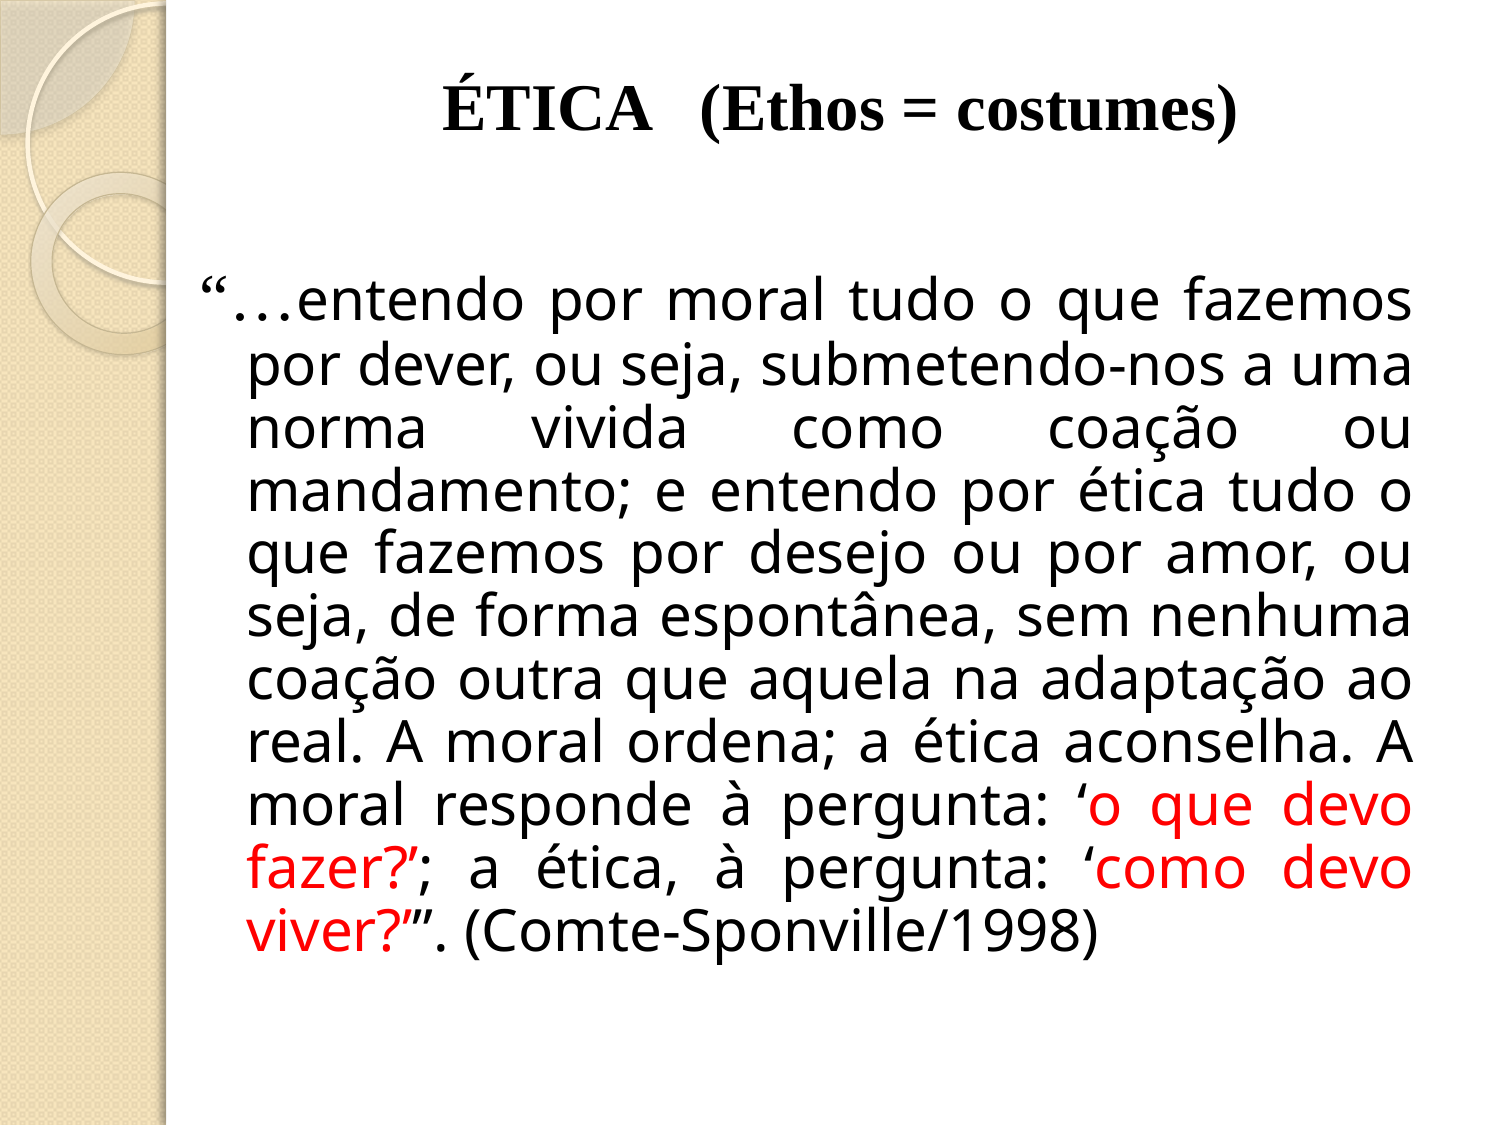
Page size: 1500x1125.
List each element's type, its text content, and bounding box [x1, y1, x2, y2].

list “…entendo por moral tudo o que fazemos por dever, ou seja, submetendo-nos a uma norma vivida como coação ou mandamento; e entendo por ética tudo o que fazemos por desejo ou por amor, ou seja, de forma espontânea, sem nenhuma coação outra que aquela na adaptação ao real. A moral ordena; a ética aconselha. A moral responde à pergunta: ‘o que devo fazer?’; a ética, à pergunta: ‘como devo viver?’”. (Comte-Sponville/1998)‏ [171, 255, 1430, 1024]
title ÉTICA (Ethos = costumes)‏ [218, 0, 1417, 191]
